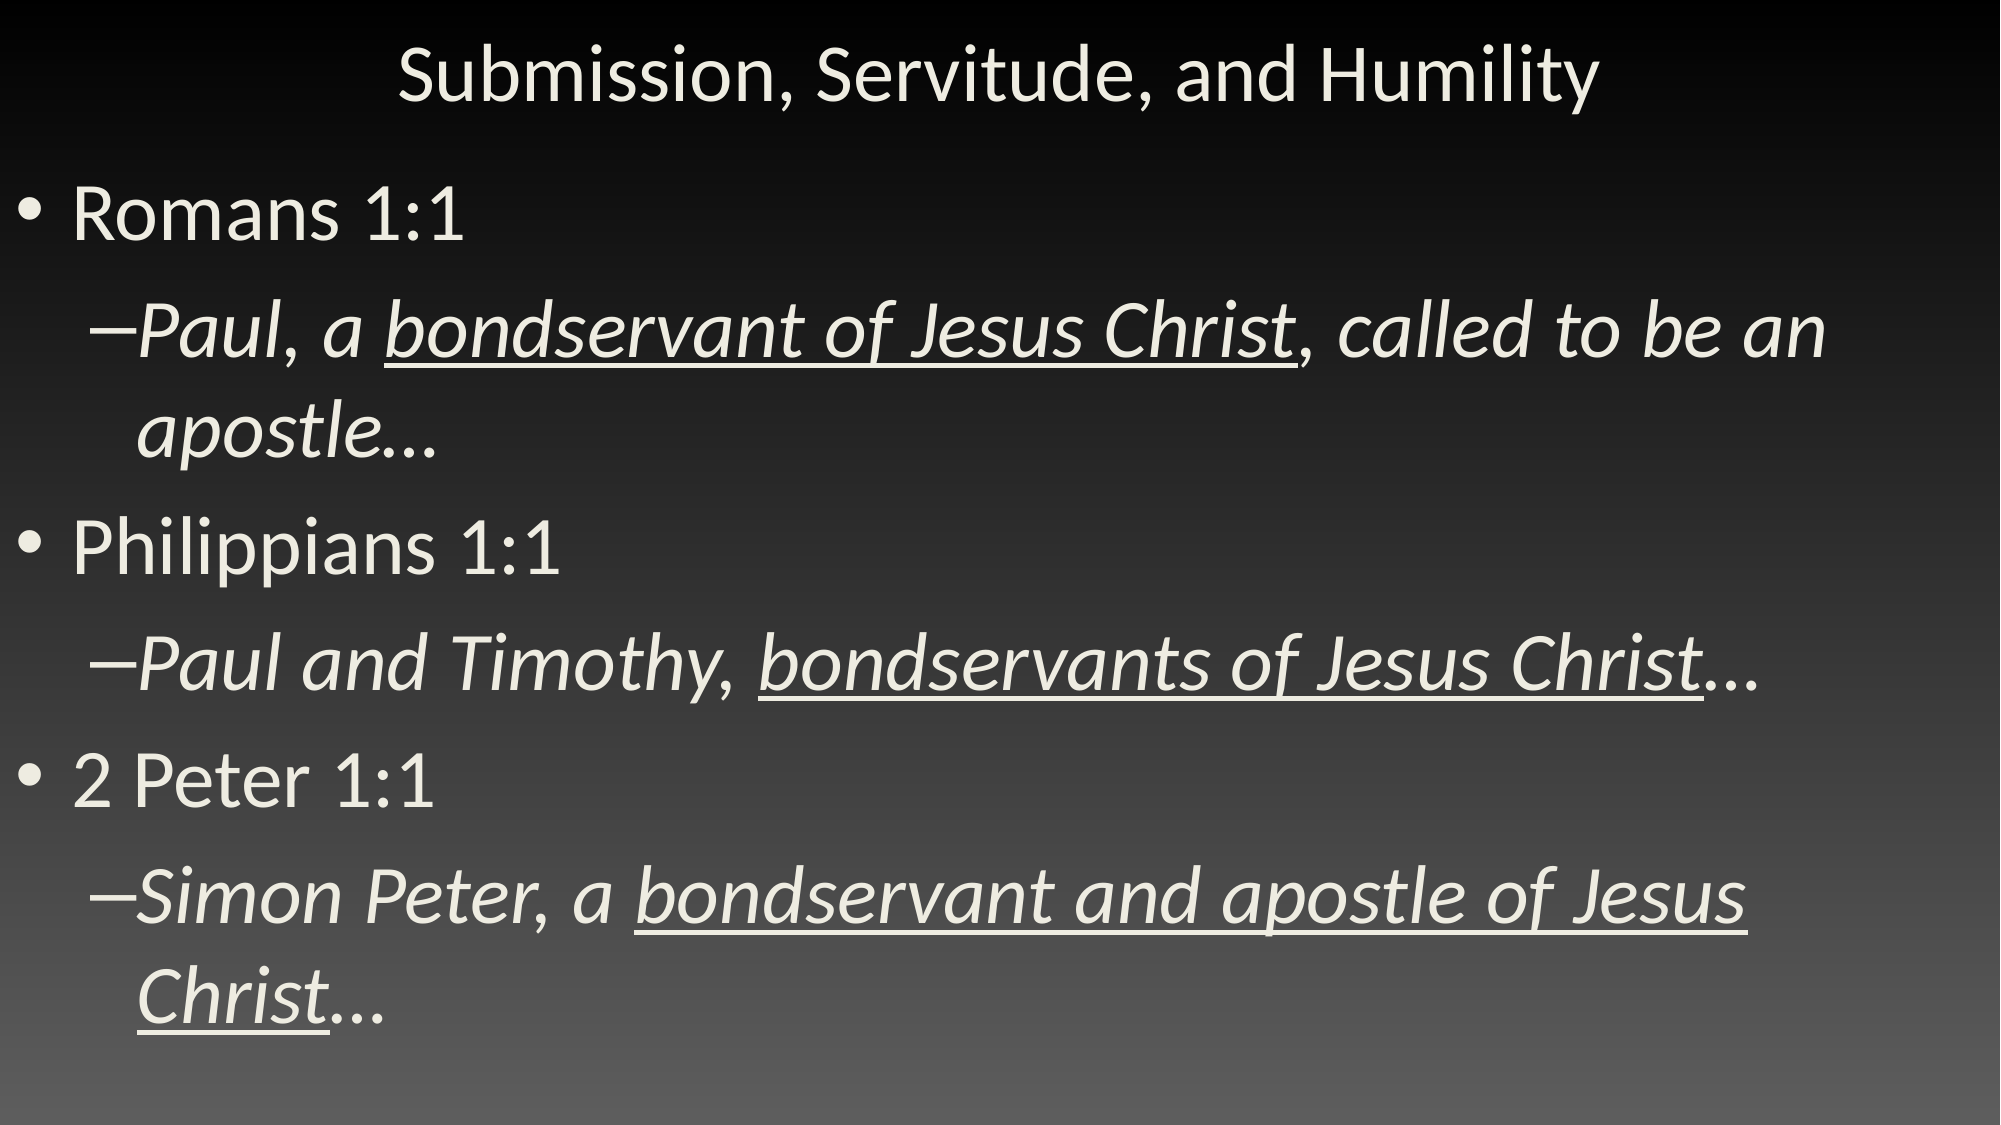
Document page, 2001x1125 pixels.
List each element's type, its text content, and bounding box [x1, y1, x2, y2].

list Romans 1:1 Paul, a bondservant of Jesus Christ, called to be an apostle… Philippians 1:1 Paul and Timothy, bondservants of Jesus Christ… 2 Peter 1:1 Simon Peter, a bondservant and apostle of Jesus Christ… [0, 149, 1998, 1125]
title Submission, Servitude, and Humility [324, 0, 1675, 138]
